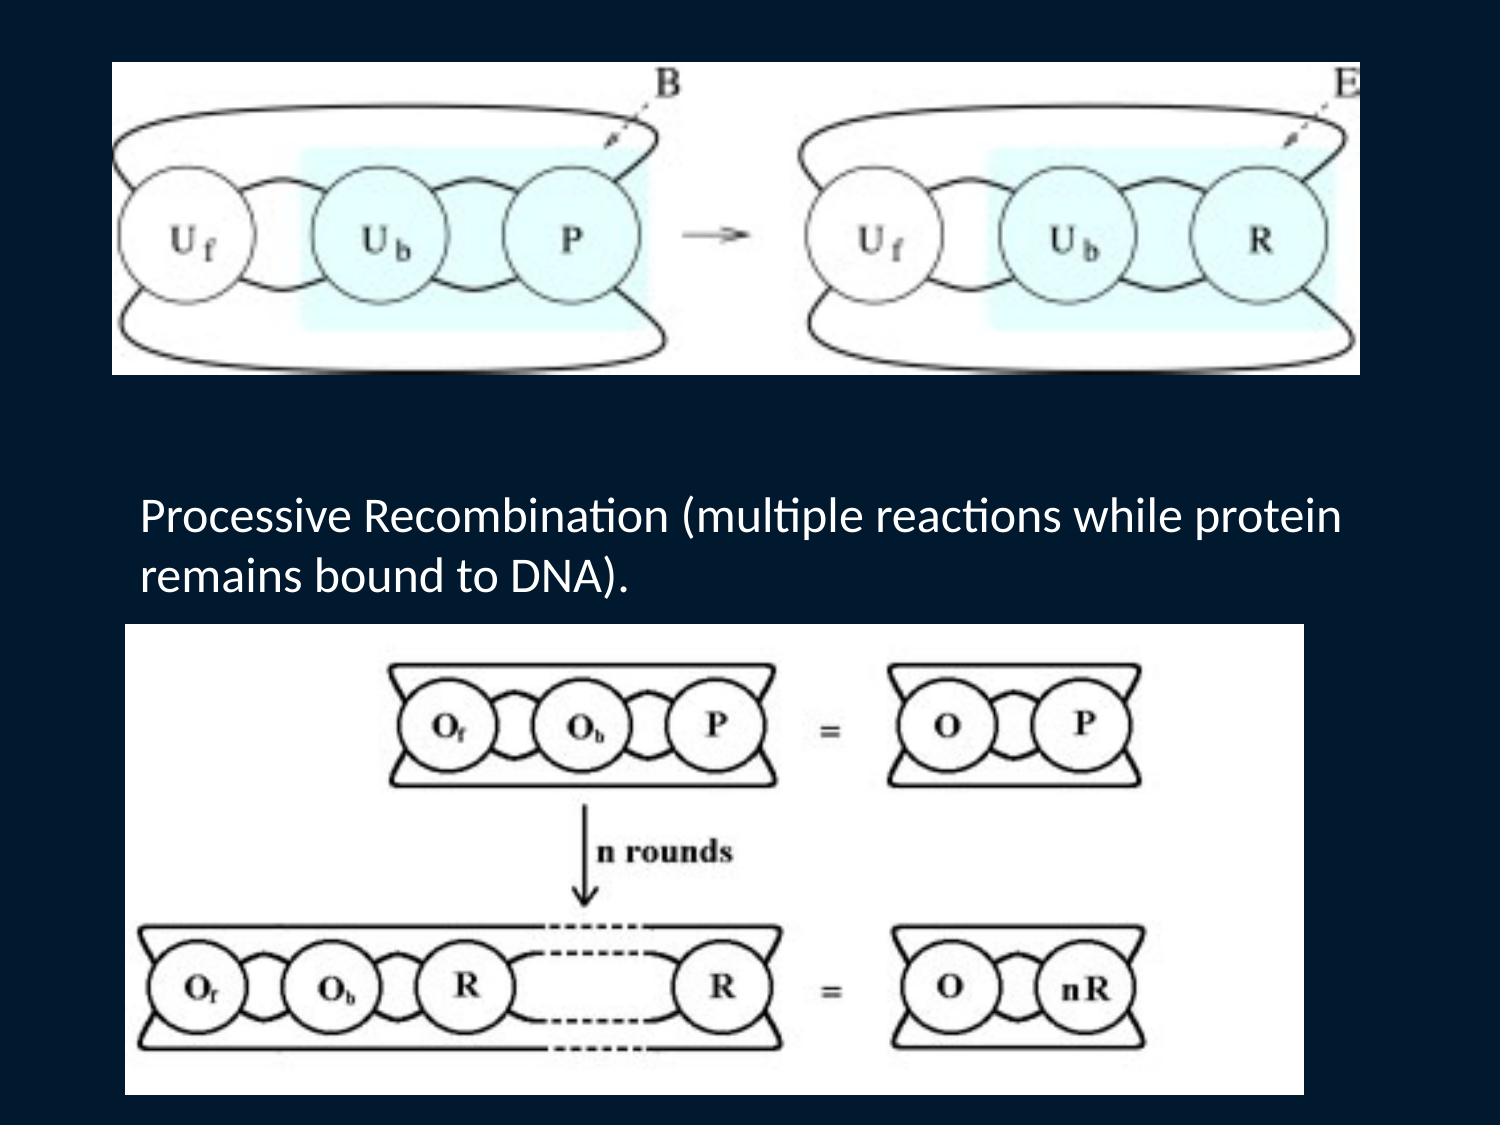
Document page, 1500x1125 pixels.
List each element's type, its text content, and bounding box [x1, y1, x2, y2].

picture [112, 62, 1360, 376]
text_box Processive Recombination (multiple reactions while protein remains bound to DNA). [124, 474, 1413, 610]
picture [124, 624, 1305, 1096]
